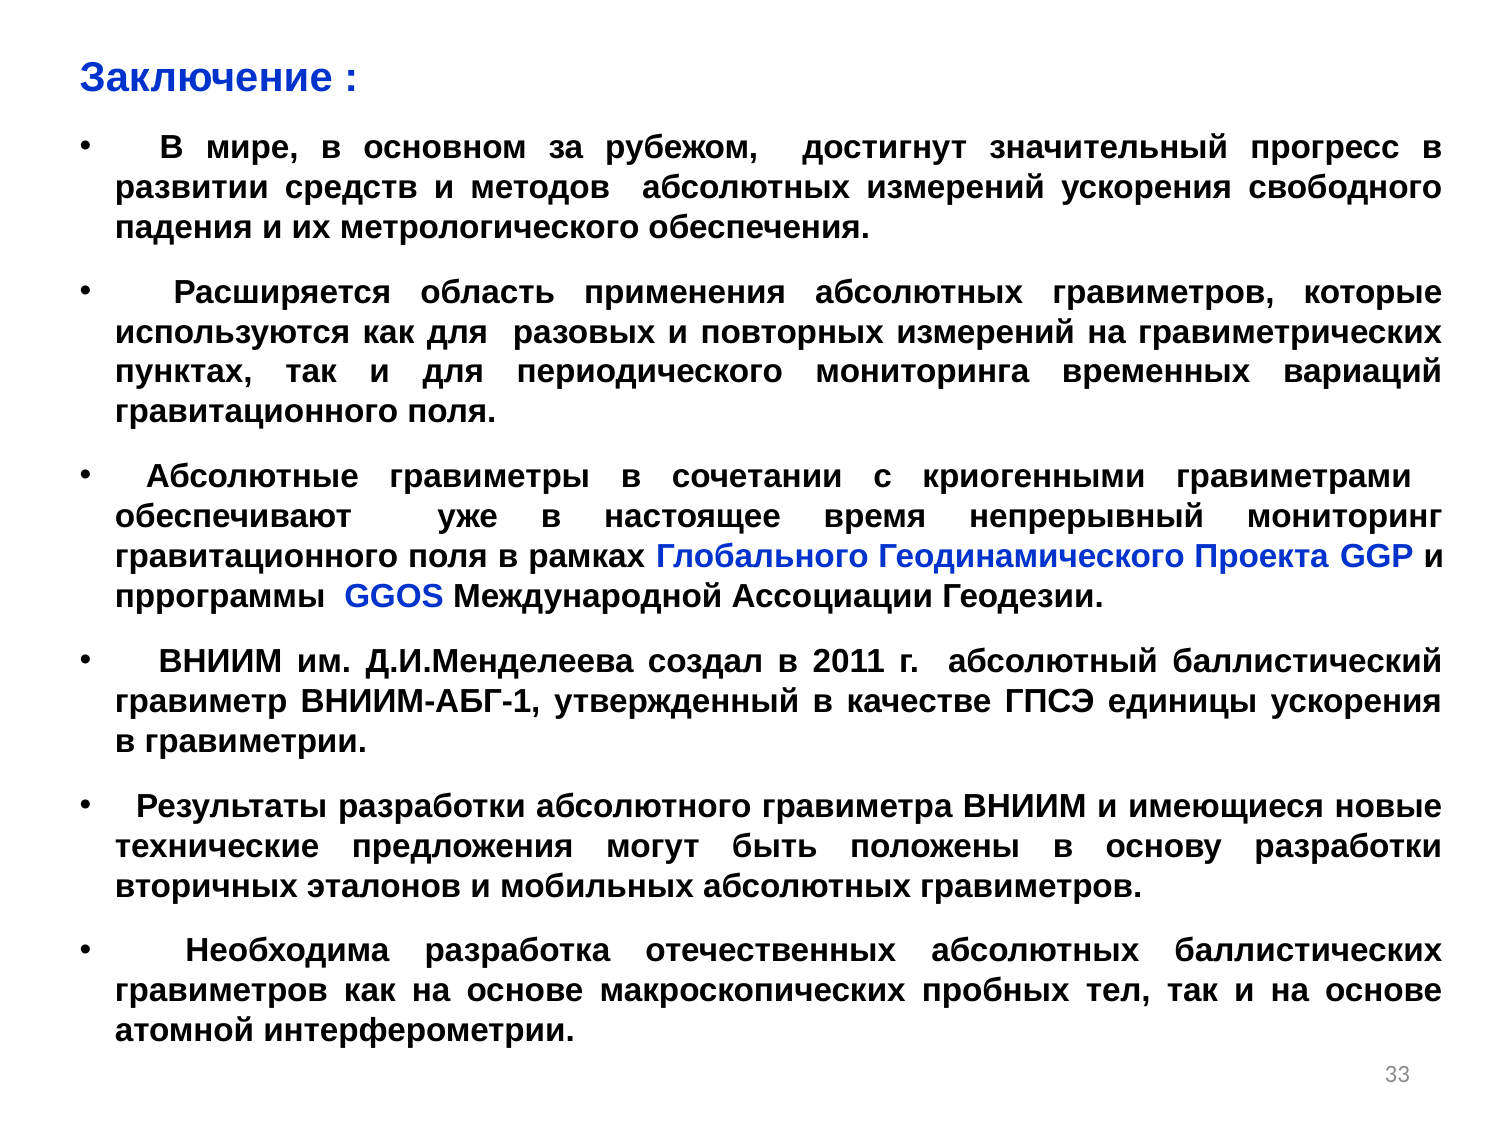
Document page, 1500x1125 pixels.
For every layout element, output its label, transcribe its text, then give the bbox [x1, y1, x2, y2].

slide_number 33 [1074, 1042, 1425, 1103]
text_box Заключение : В мире, в основном за рубежом, достигнут значительный прогресс в развитии средств и методов абсолютных измерений ускорения свободного падения и их метрологического обеспечения. Расширяется область применения абсолютных гравиметров, которые используются как для разовых и повторных измерений на гравиметрических пунктах, так и для периодического мониторинга временных вариаций гравитационного поля. Абсолютные гравиметры в сочетании с криогенными гравиметрами обеспечивают уже в настоящее время непрерывный мониторинг гравитационного поля в рамках Глобального Геодинамического Проекта GGP и пррограммы GGOS Международной Ассоциации Геодезии. ВНИИМ им. Д.И.Менделеева создал в 2011 г. абсолютный баллистический гравиметр ВНИИМ-АБГ-1, утвержденный в качестве ГПСЭ единицы ускорения в гравиметрии. Результаты разработки абсолютного гравиметра ВНИИМ и имеющиеся новые технические предложения могут быть положены в основу разработки вторичных эталонов и мобильных абсолютных гравиметров. Необходима разработка отечественных абсолютных баллистических гравиметров как на основе макроскопических пробных тел, так и на основе атомной интерферометрии. [64, 42, 1459, 1056]
